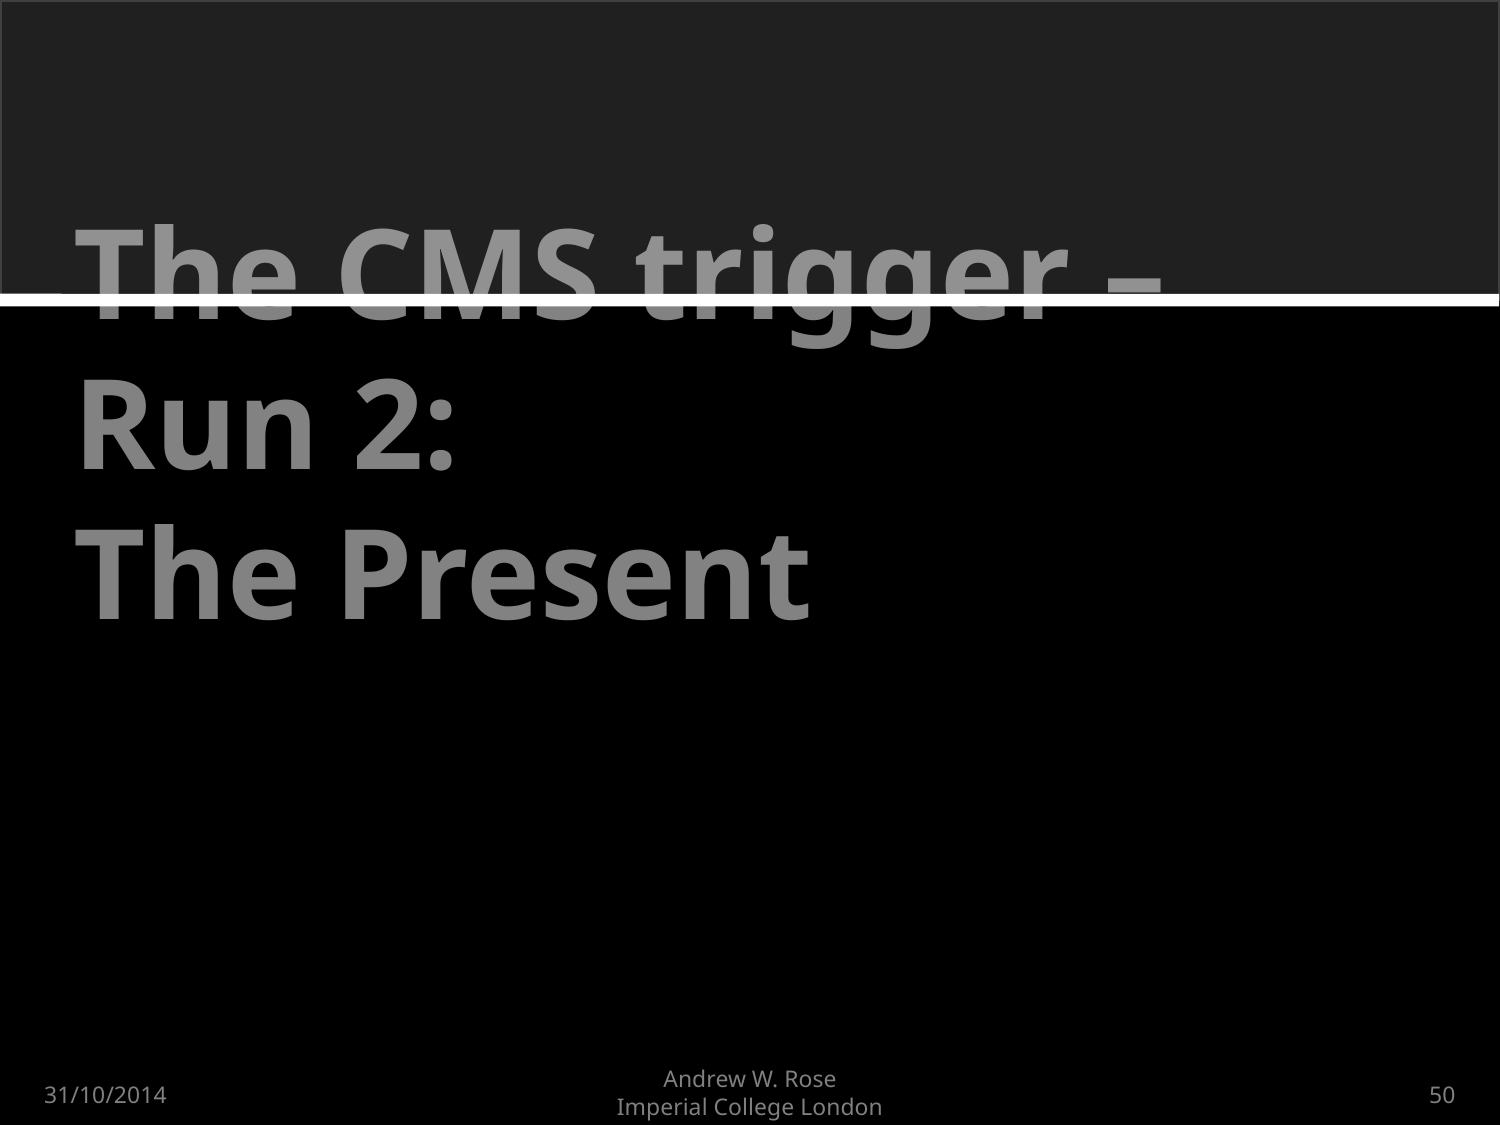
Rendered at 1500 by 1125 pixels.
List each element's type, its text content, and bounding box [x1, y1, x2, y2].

slide_number 50 [1326, 1073, 1471, 1115]
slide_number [29, 1073, 271, 1115]
footer Andrew W. Rose Imperial College London [501, 1057, 999, 1122]
title The CMS trigger – Run 2: The Present [58, 326, 1443, 652]
